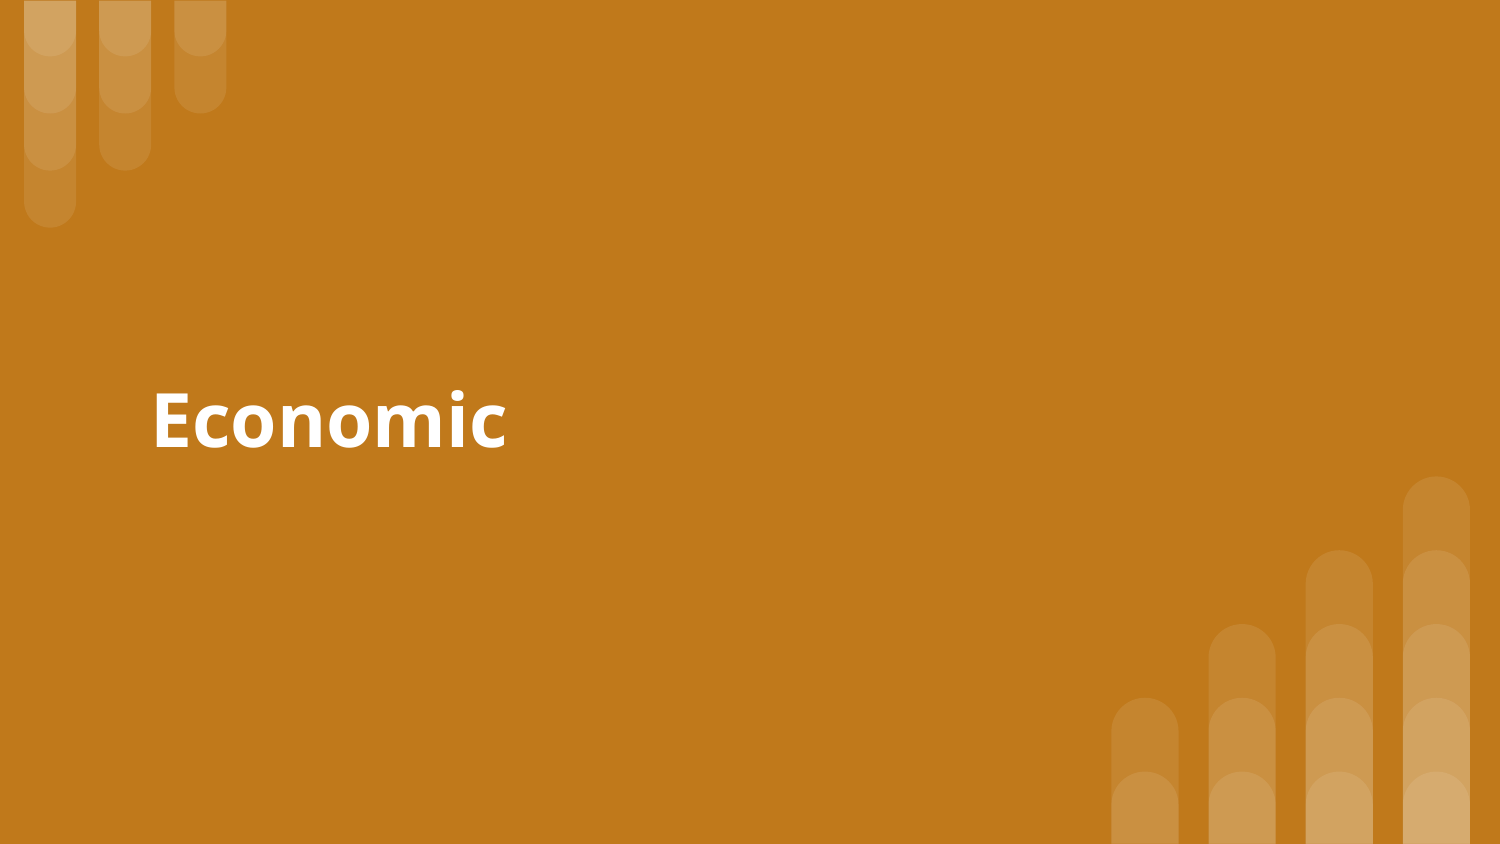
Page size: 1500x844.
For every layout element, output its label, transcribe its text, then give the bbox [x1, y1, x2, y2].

title Economic [135, 264, 1097, 572]
